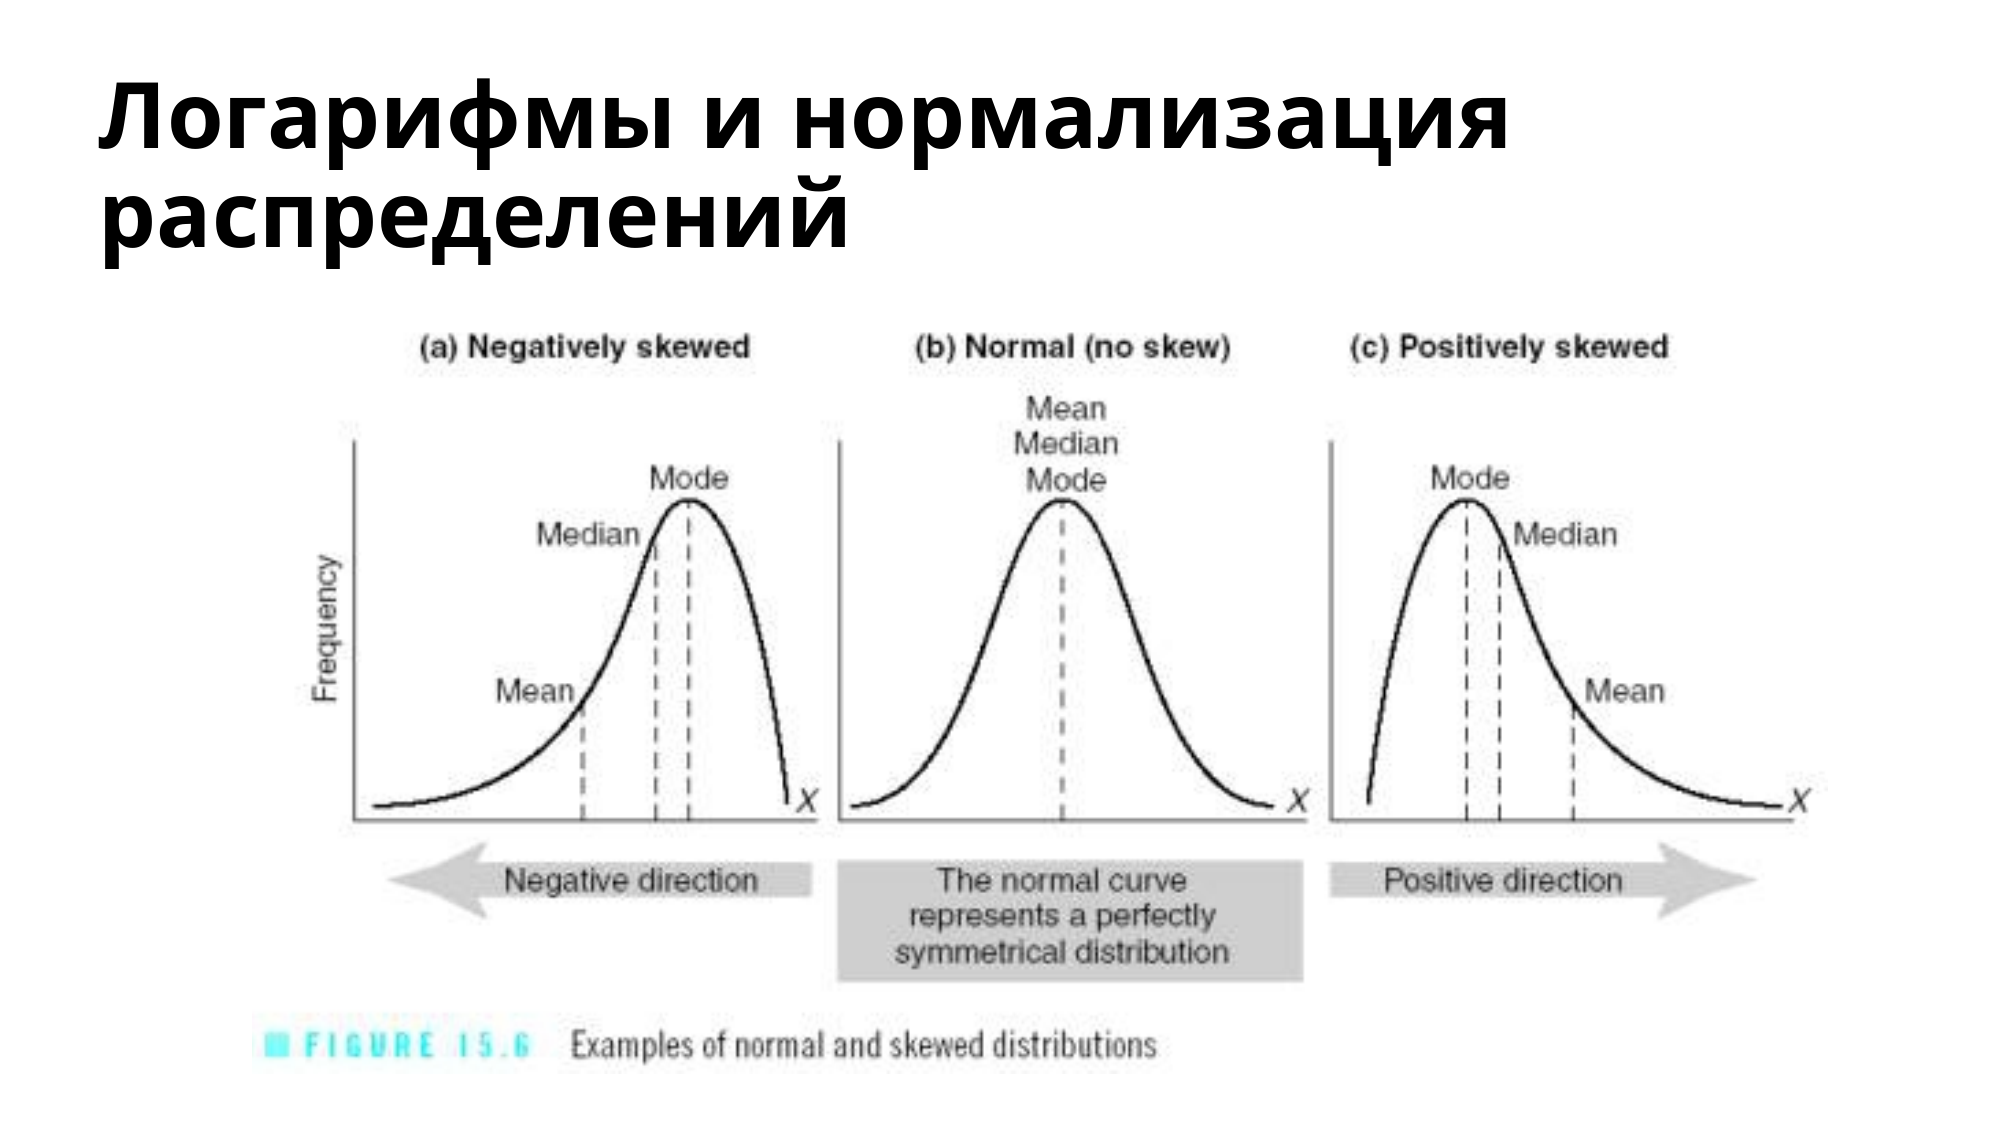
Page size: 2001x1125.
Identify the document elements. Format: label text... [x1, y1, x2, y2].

title Логарифмы и нормализация распределений [83, 59, 1863, 278]
picture [252, 312, 1828, 1074]
